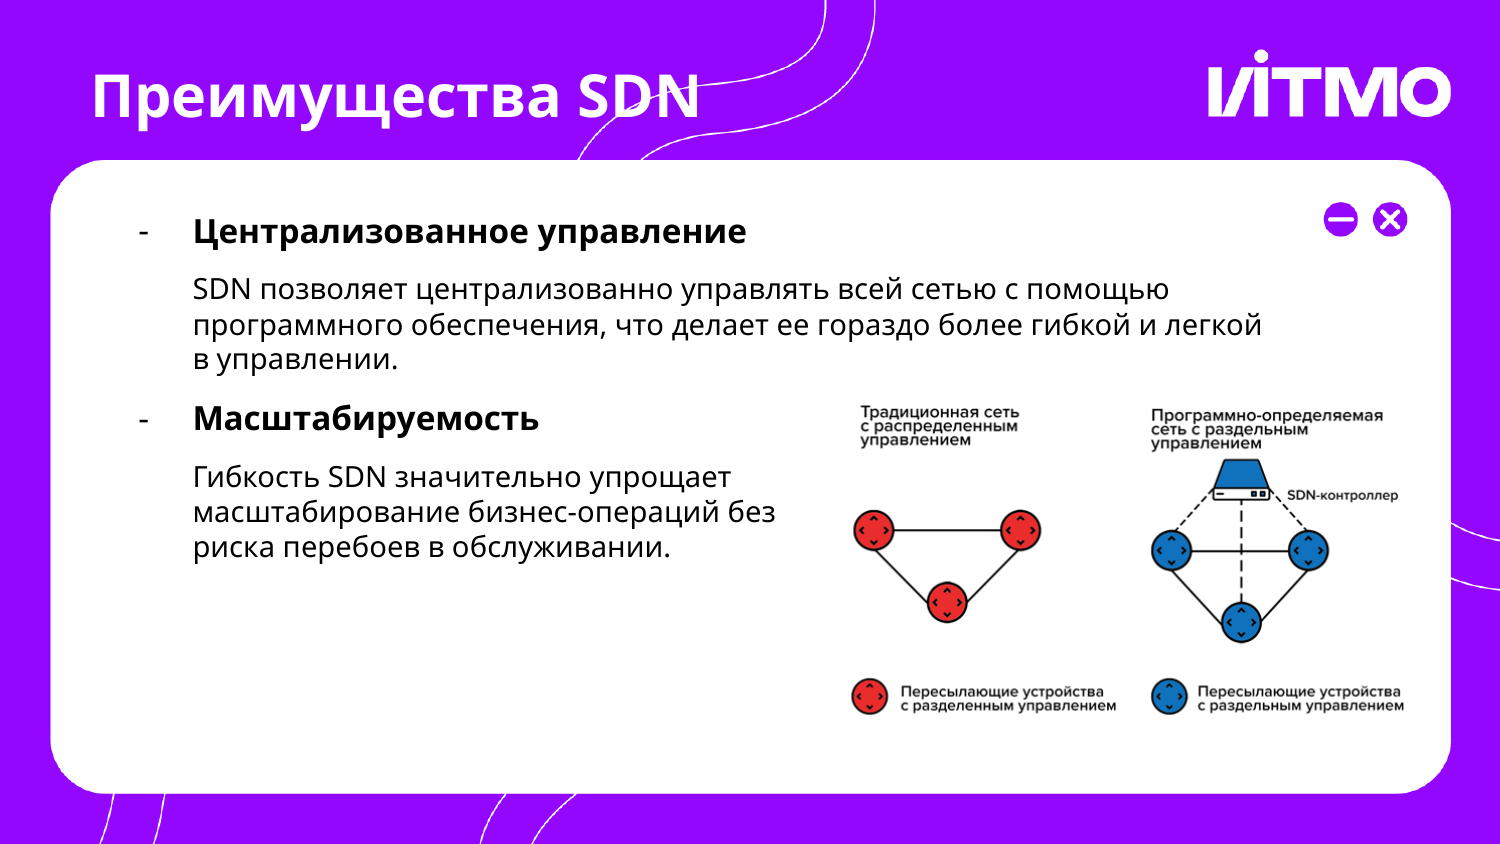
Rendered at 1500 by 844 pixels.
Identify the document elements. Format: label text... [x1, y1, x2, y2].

list Масштабируемость Гибкость SDN значительно упрощает масштабирование бизнес-операций без риска перебоев в обслуживании. [102, 334, 831, 756]
list Централизованное управление SDN позволяет централизованно управлять всей сетью с помощью программного обеспечения, что делает ее гораздо более гибкой и легкой в управлении. [102, 202, 1279, 399]
title Преимущества SDN [75, 50, 1195, 137]
picture [0, 0, 1500, 844]
